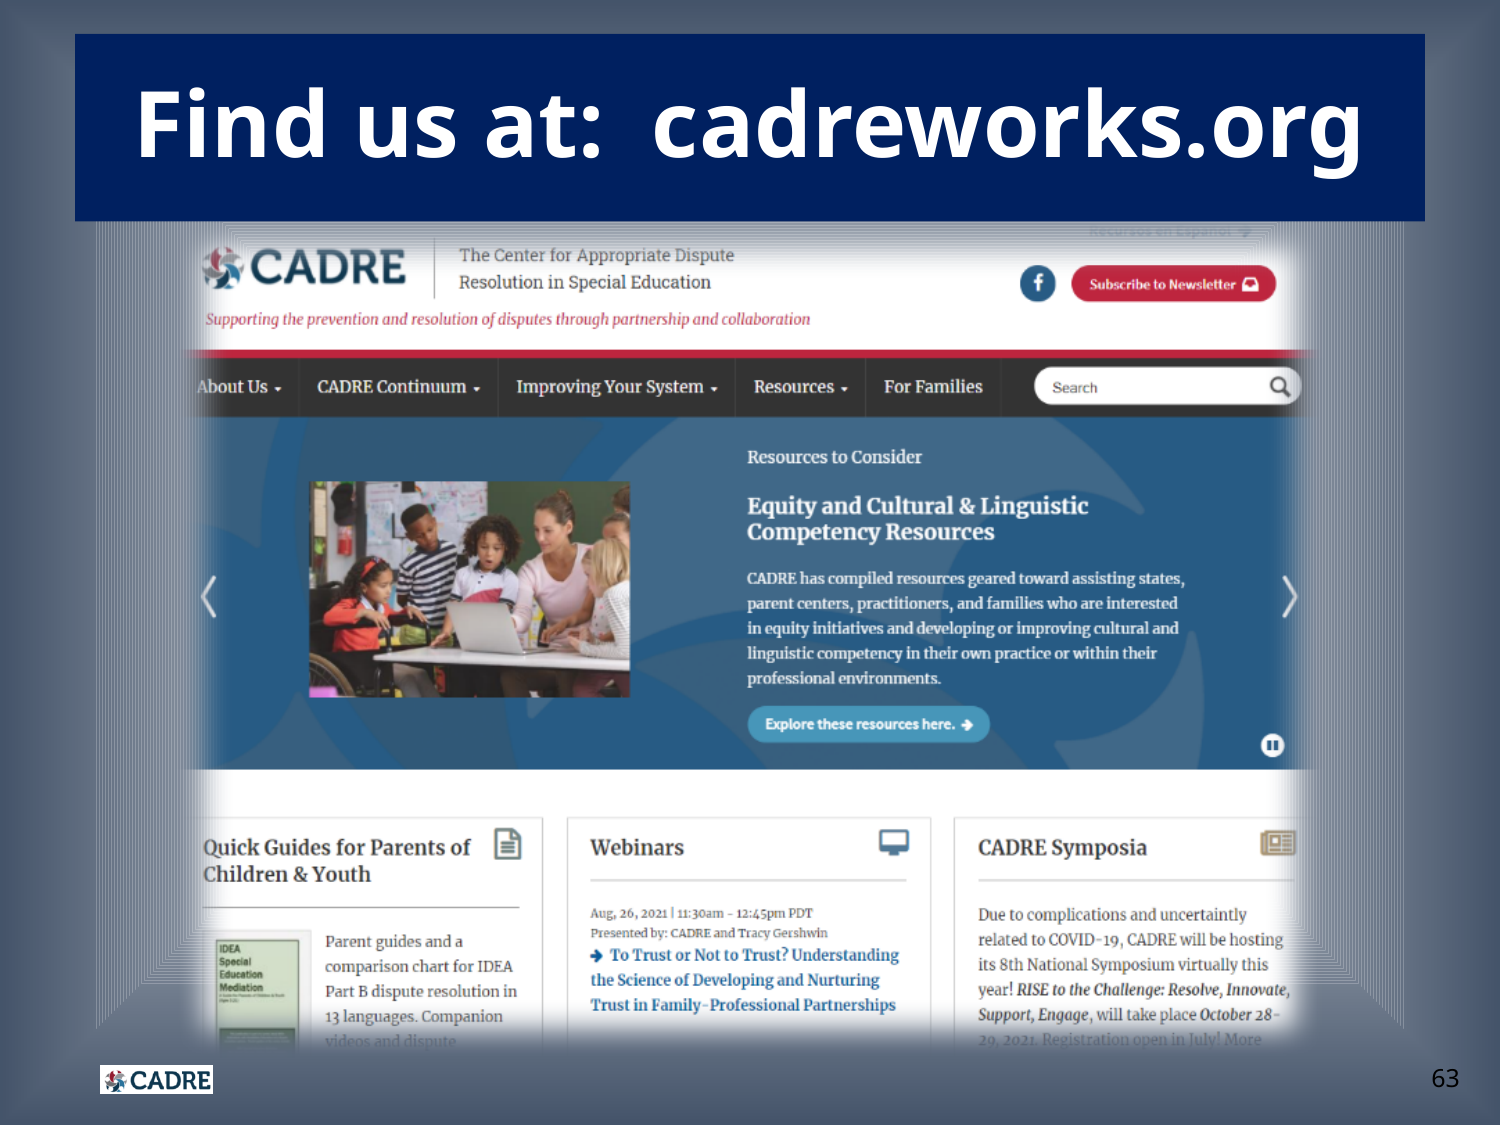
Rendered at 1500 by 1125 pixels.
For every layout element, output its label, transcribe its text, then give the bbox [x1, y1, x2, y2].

text_box 63 [1137, 1049, 1475, 1110]
title Find us at: cadreworks.org [75, 33, 1425, 222]
picture [100, 1065, 213, 1094]
picture [176, 221, 1324, 1058]
